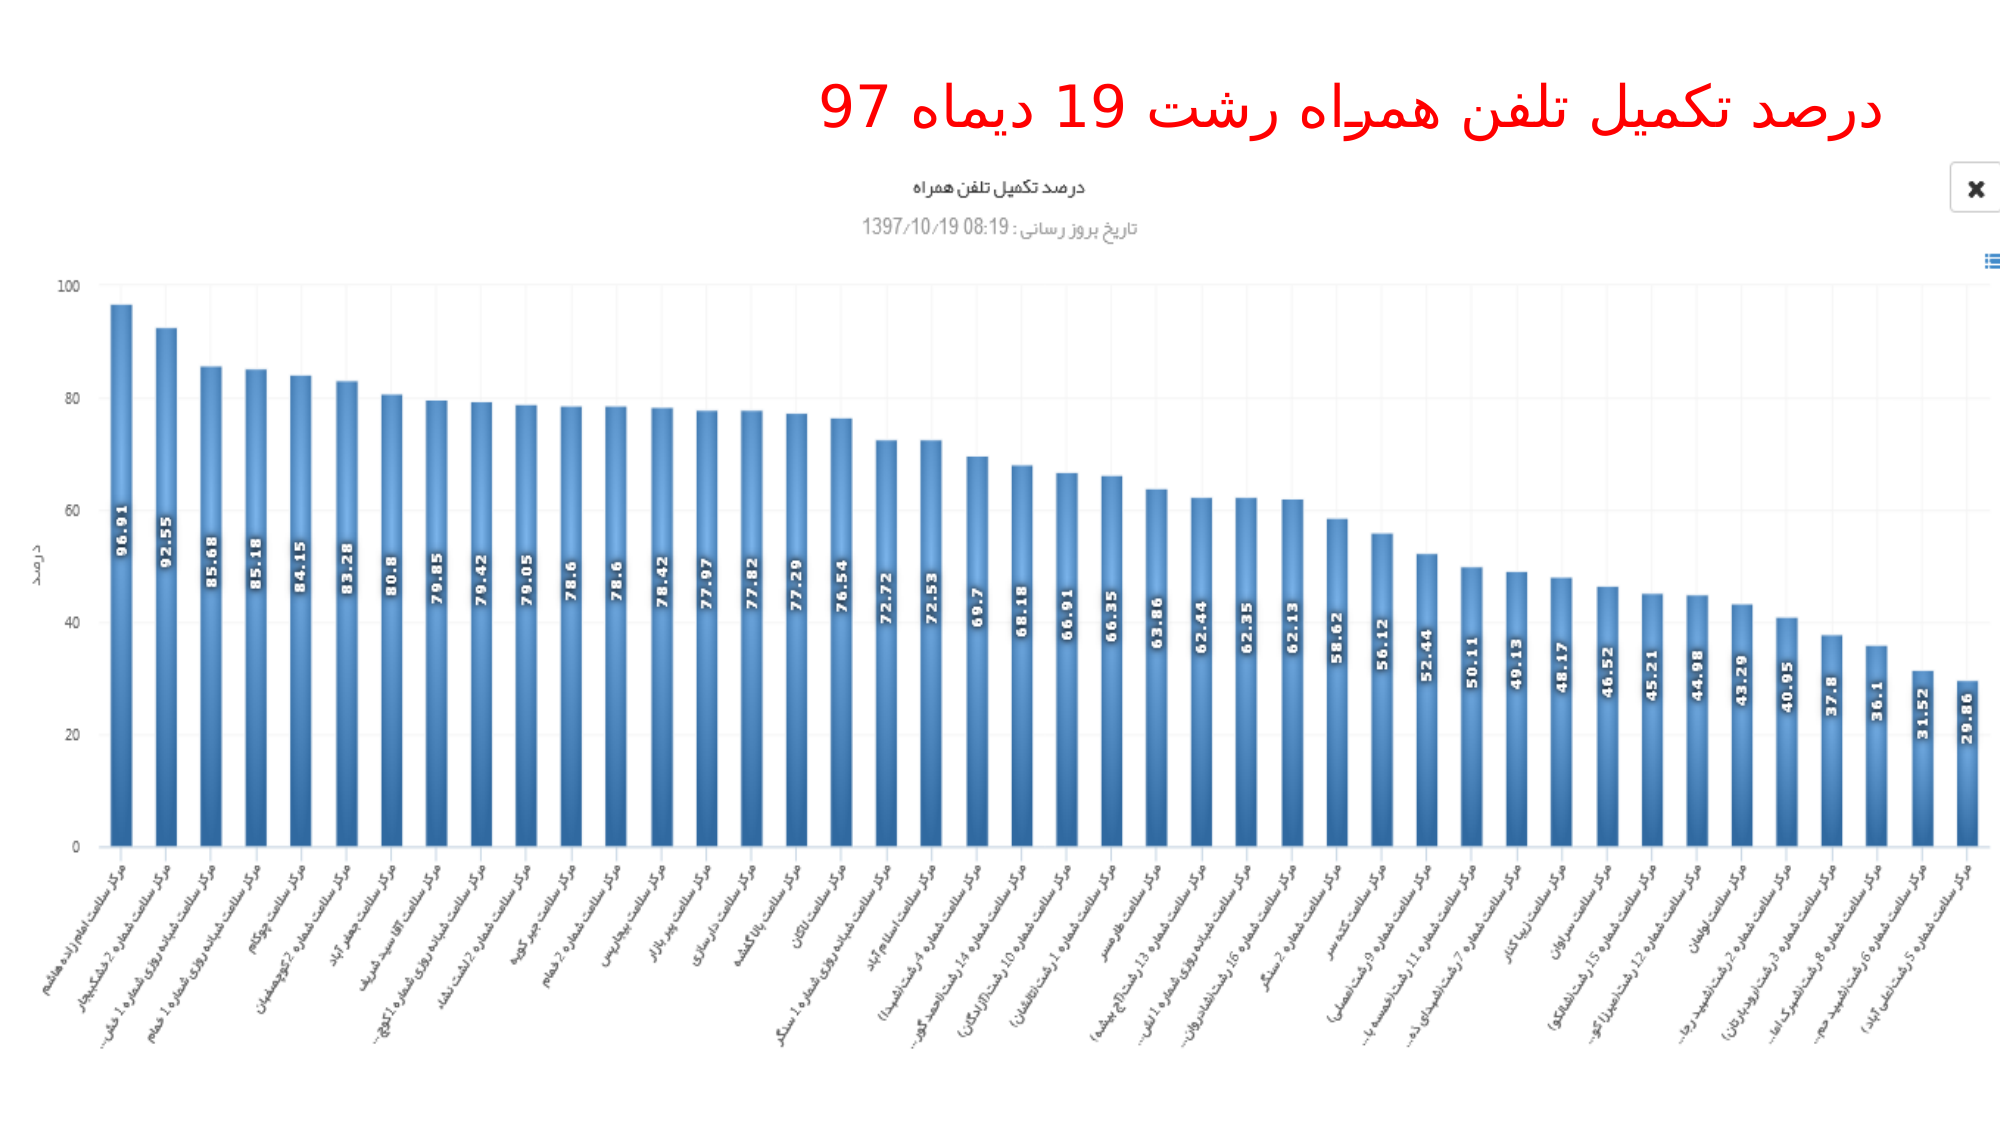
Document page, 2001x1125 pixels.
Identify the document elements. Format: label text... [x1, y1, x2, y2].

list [0, 156, 2000, 1125]
title درصد تکمیل تلفن همراه رشت 19 دیماه 97 [99, 45, 1900, 156]
